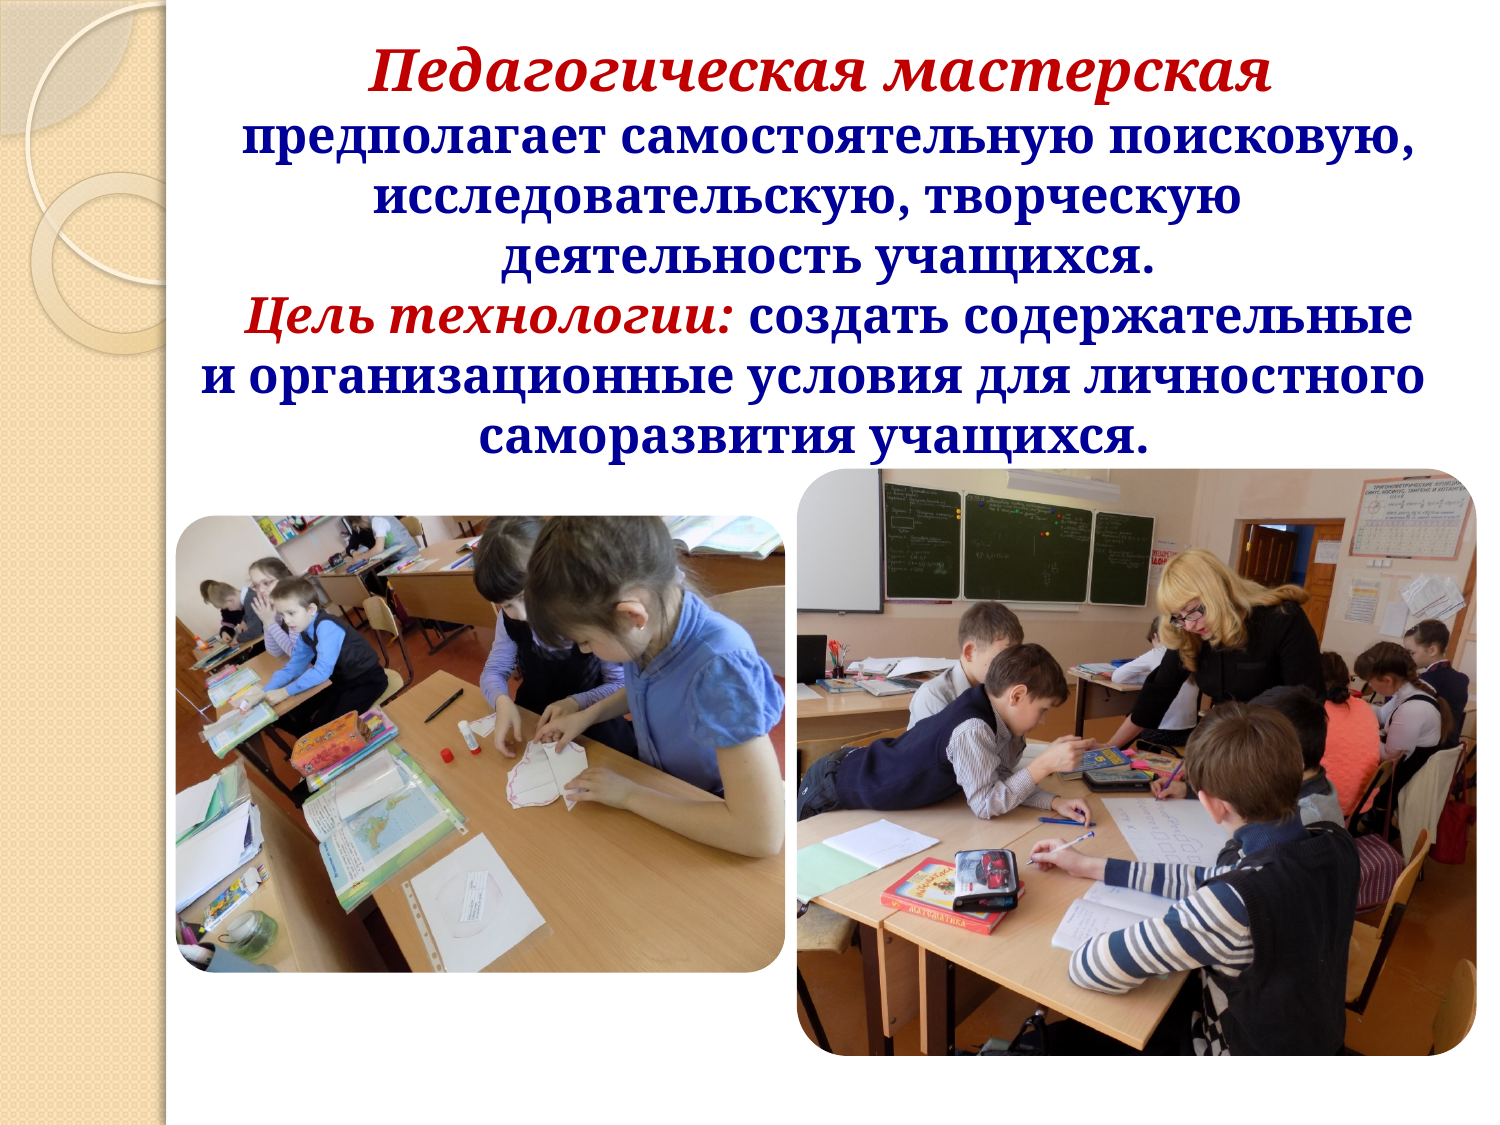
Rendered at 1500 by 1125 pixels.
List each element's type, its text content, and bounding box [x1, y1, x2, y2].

picture [175, 515, 786, 973]
picture [796, 468, 1477, 1057]
text_box Педагогическая мастерская предполагает самостоятельную поисковую, исследовательскую, творческую деятельность учащихся. Цель технологии: создать содержательные и организационные условия для личностного саморазвития учащихся. [175, 25, 1453, 471]
